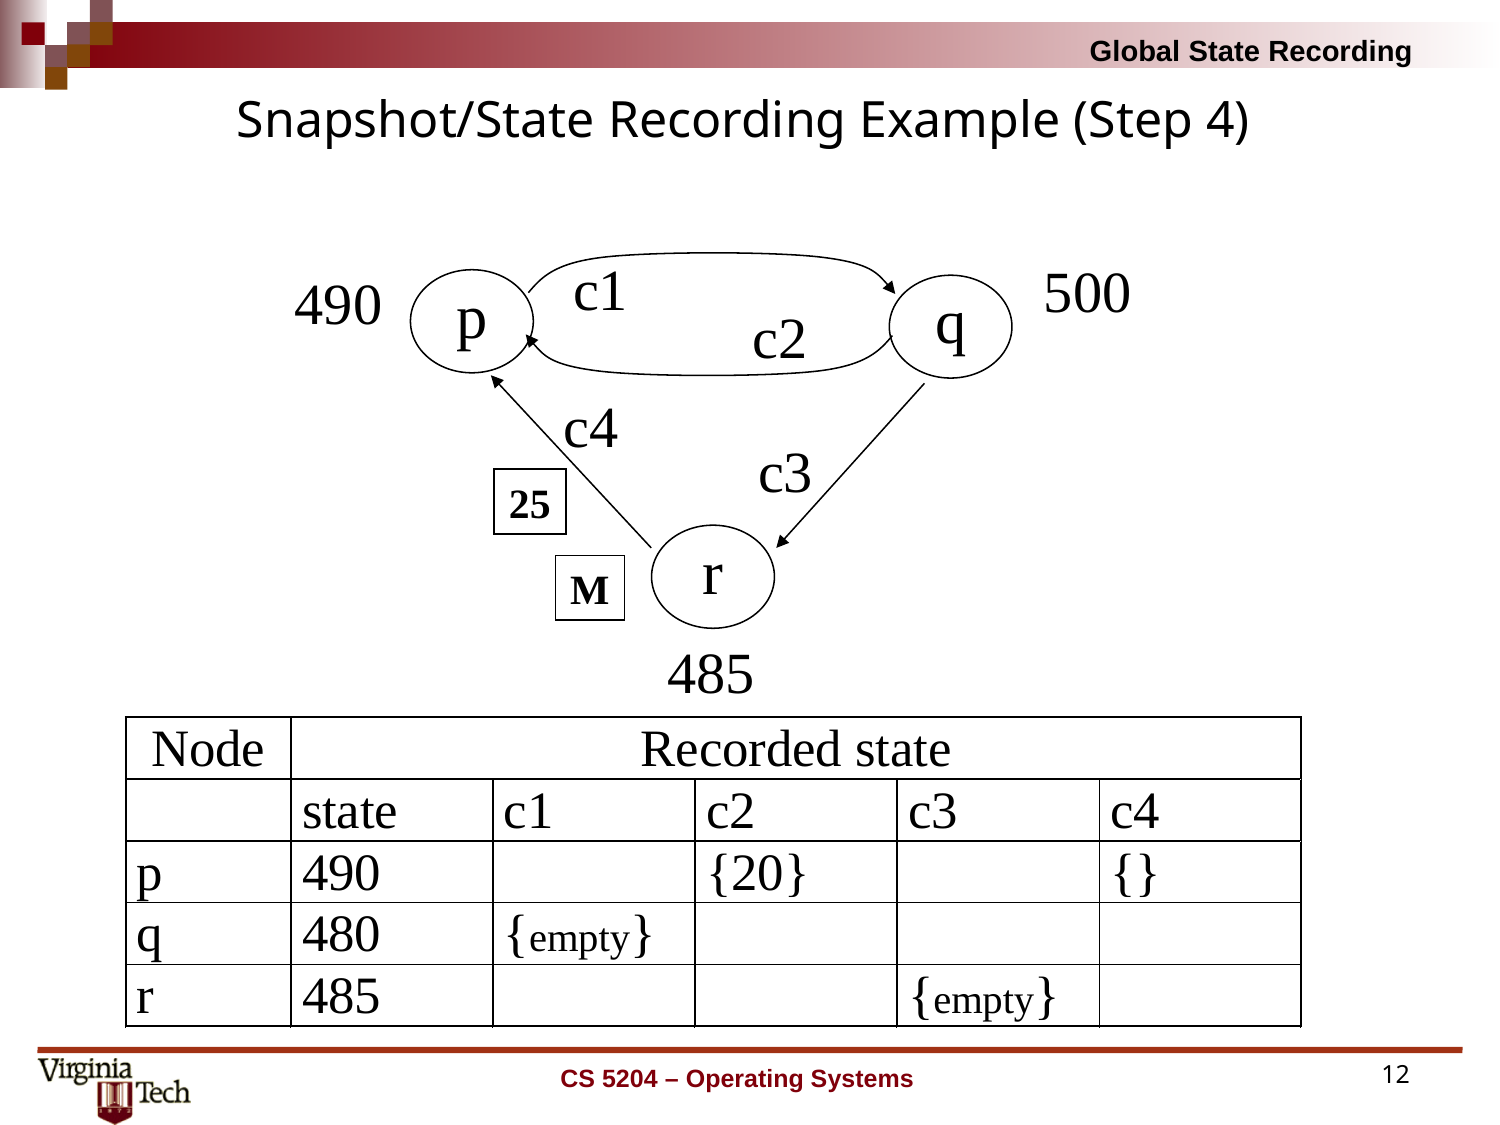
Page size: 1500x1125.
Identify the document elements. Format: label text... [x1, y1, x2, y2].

title Snapshot/State Recording Example (Step 4) [112, 72, 1388, 163]
picture [37, 1058, 191, 1125]
slide_number 12 [1074, 1024, 1426, 1101]
footer CS 5204 – Operating Systems [424, 1065, 1051, 1101]
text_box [279, 244, 1147, 713]
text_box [113, 715, 1317, 1057]
